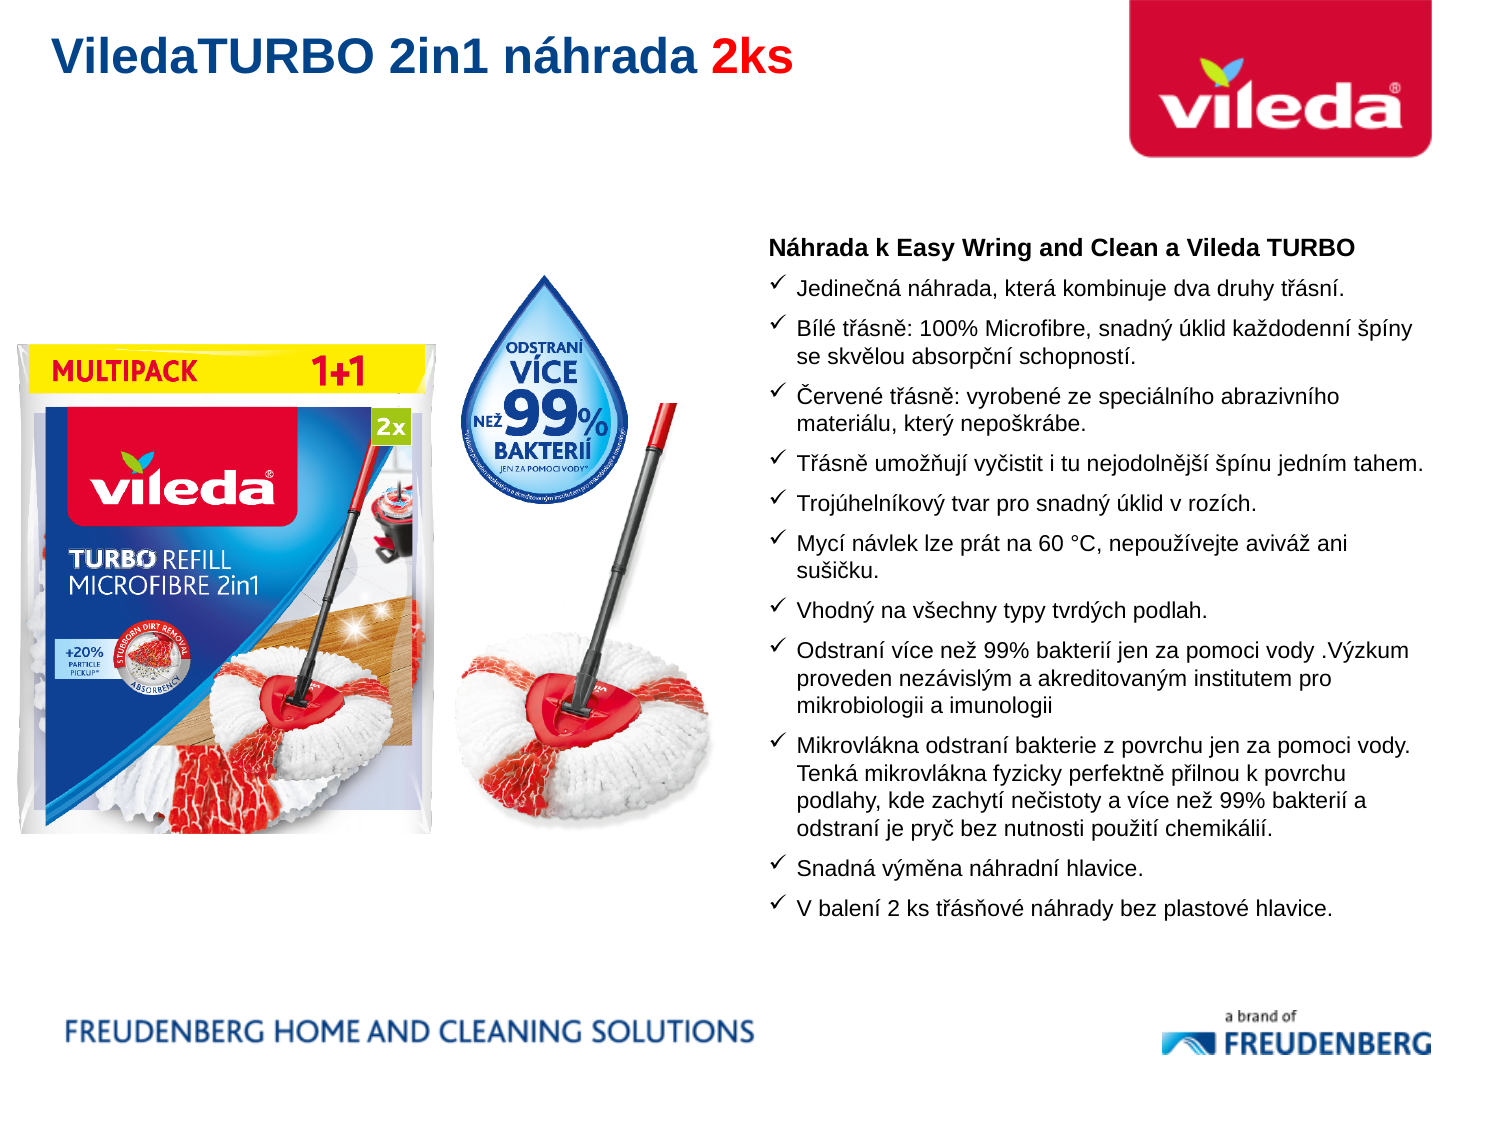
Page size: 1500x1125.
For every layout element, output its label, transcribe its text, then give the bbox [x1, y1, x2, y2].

picture [1117, 126, 1443, 177]
text_box [32, 8, 1468, 126]
text_box Náhrada k Easy Wring and Clean a Vileda TURBO Jedinečná náhrada, která kombinuje dva druhy třásní. Bílé třásně: 100% Microfibre, snadný úklid každodenní špíny se skvělou absorpční schopností. Červené třásně: vyrobené ze speciálního abrazivního materiálu, který nepoškrábe. Třásně umožňují vyčistit i tu nejodolnější špínu jedním tahem. Trojúhelníkový tvar pro snadný úklid v rozích. Mycí návlek lze prát na 60 °C, nepoužívejte aviváž ani sušičku. Vhodný na všechny typy tvrdých podlah. Odstraní více než 99% bakterií jen za pomoci vody .Výzkum proveden nezávislým a akreditovaným institutem pro mikrobiologii a imunologii Mikrovlákna odstraní bakterie z povrchu jen za pomoci vody. Tenká mikrovlákna fyzicky perfektně přilnou k povrchu podlahy, kde zachytí nečistoty a více než 99% bakterií a odstraní je pryč bez nutnosti použití chemikálií. Snadná výměna náhradní hlavice. V balení 2 ks třásňové náhrady bez plastové hlavice. [753, 231, 1452, 989]
picture [1162, 1010, 1431, 1055]
picture [0, 254, 745, 849]
picture [1117, 0, 1443, 8]
picture [40, 995, 782, 1069]
